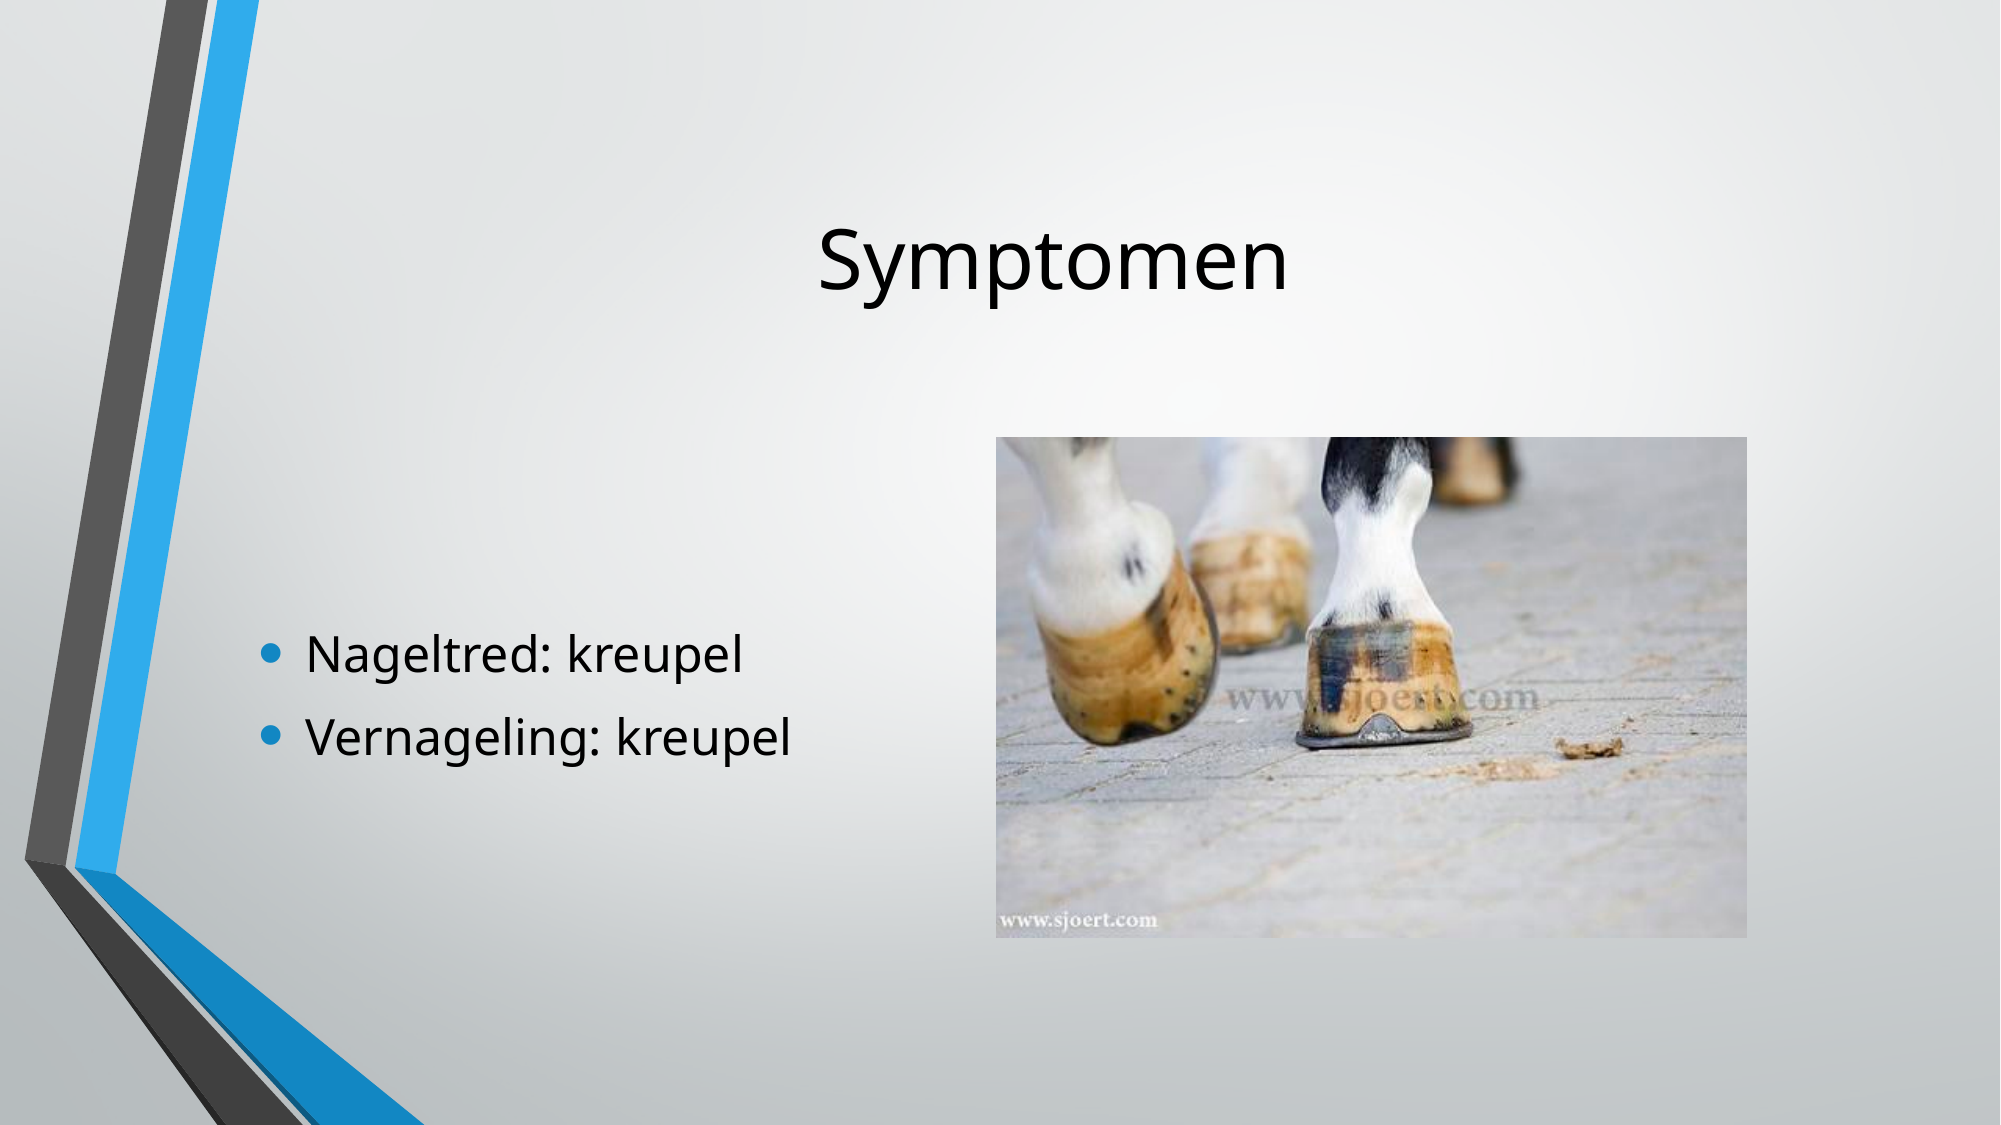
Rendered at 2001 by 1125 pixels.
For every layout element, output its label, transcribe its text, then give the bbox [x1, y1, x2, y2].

picture [996, 437, 1747, 938]
title Symptomen [243, 112, 1887, 400]
list Nageltred: kreupel Vernageling: kreupel [243, 437, 1887, 950]
